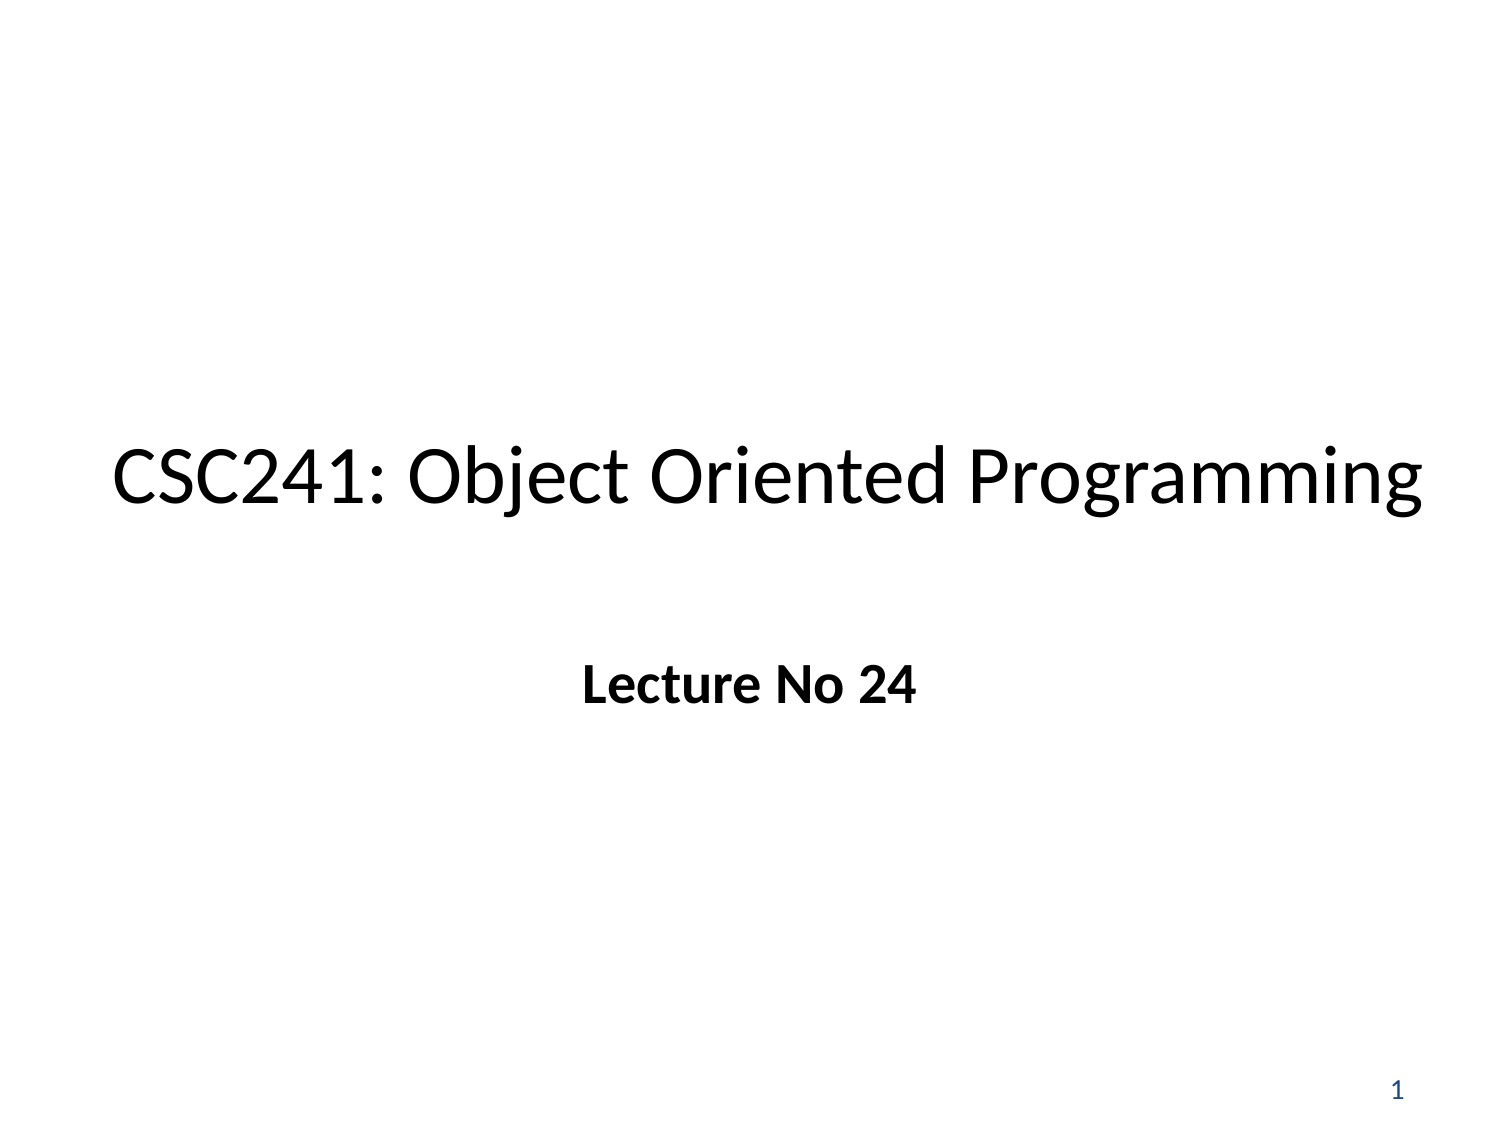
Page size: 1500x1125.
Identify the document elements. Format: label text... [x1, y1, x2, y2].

subtitle Lecture No 24 [225, 637, 1275, 788]
title CSC241: Object Oriented Programming [75, 349, 1463, 591]
